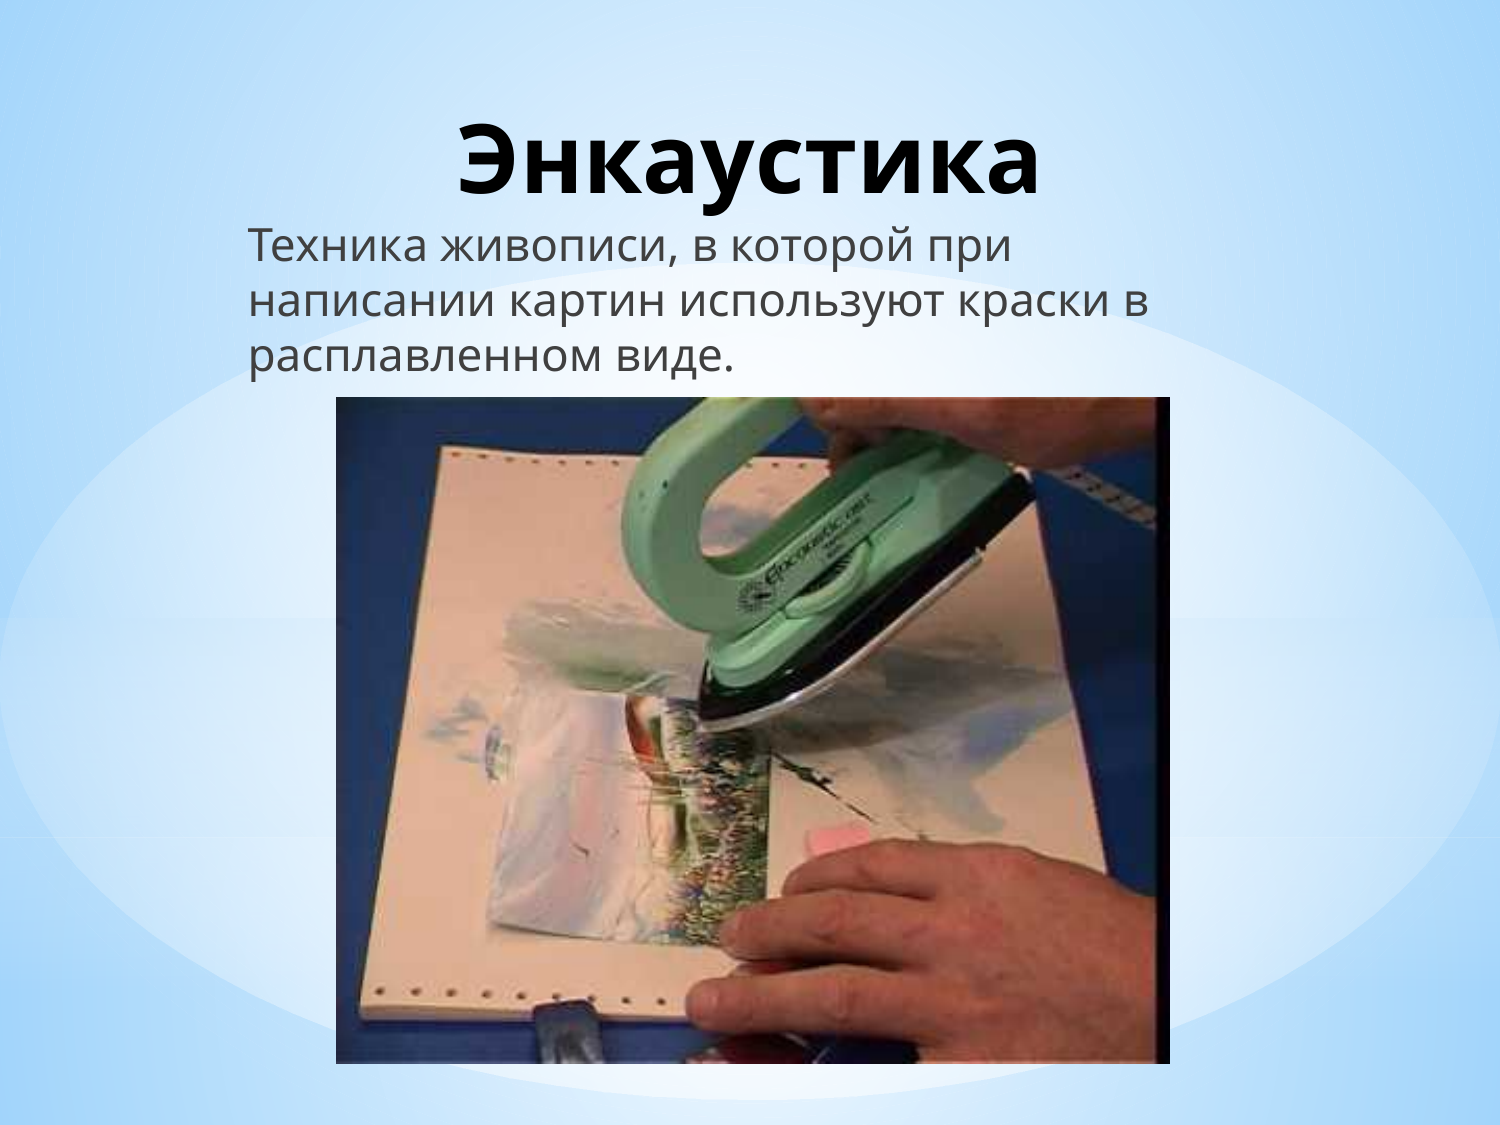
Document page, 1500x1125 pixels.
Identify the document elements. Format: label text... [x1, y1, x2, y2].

title Энкаустика [159, 90, 1341, 232]
picture [336, 396, 1171, 1065]
list Техника живописи, в которой при написании картин используют краски в расплавленном виде. [225, 208, 1275, 398]
